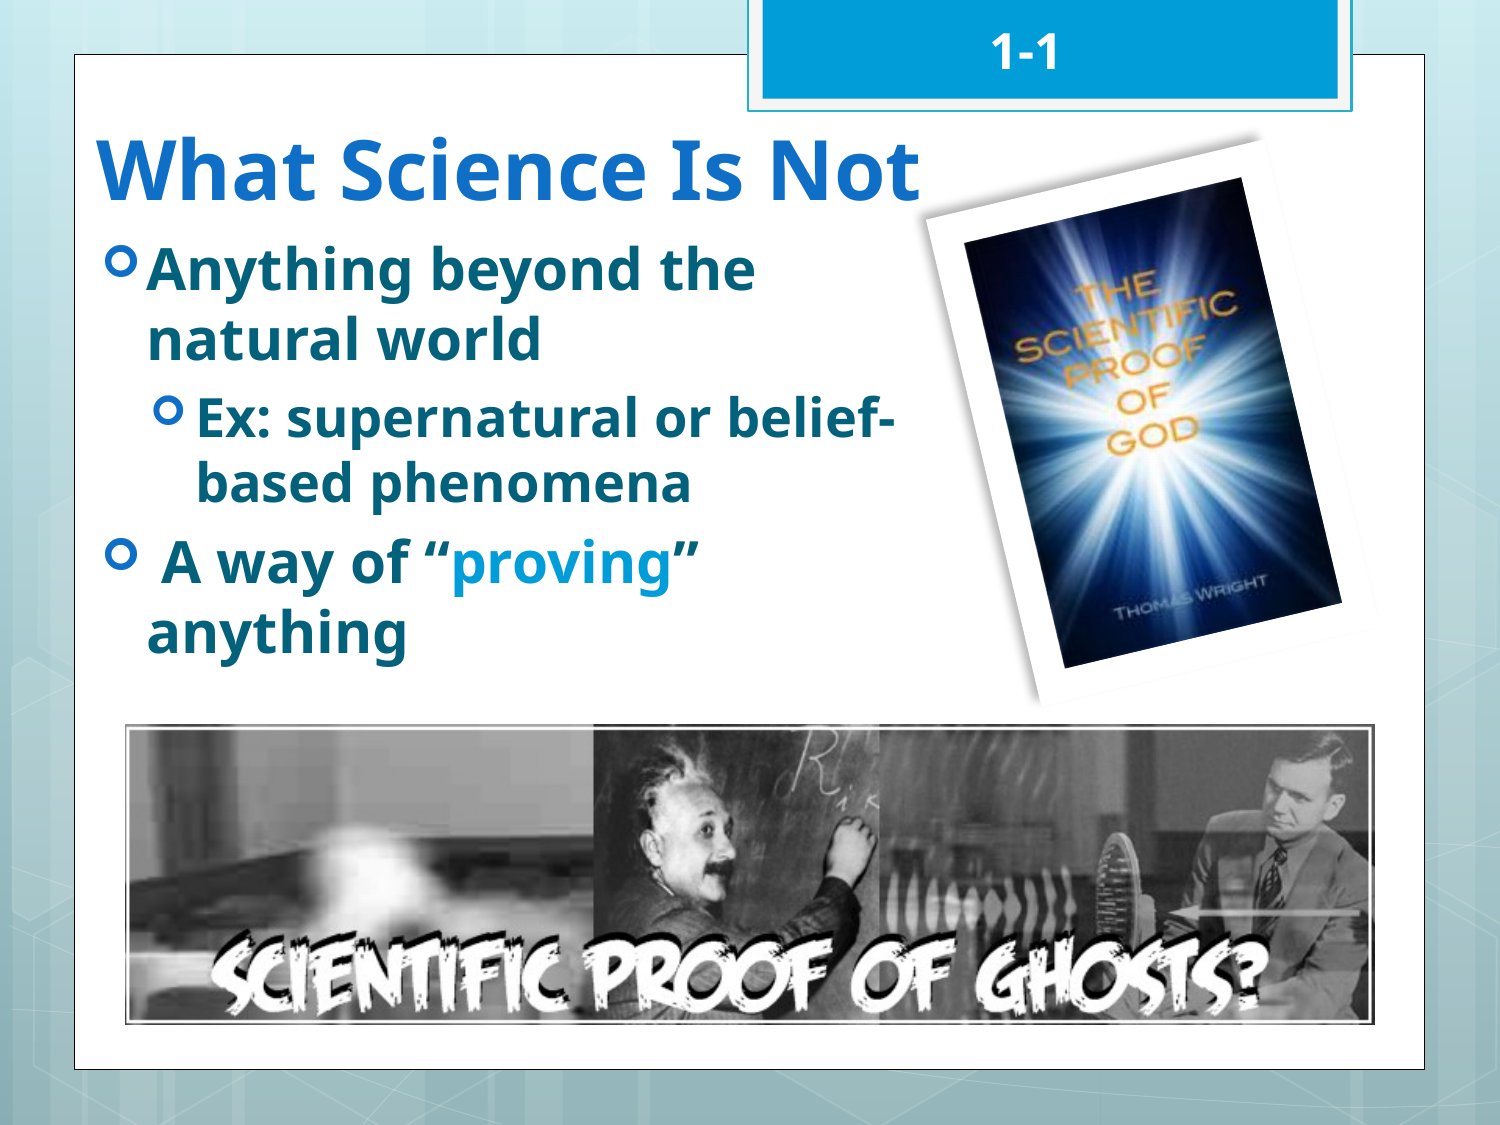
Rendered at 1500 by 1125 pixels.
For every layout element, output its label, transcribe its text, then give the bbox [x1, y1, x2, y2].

title What Science Is Not [81, 37, 1225, 225]
picture [124, 724, 1376, 1026]
text_box 1-1 [974, 12, 1138, 88]
picture [965, 178, 1341, 668]
list Anything beyond the natural world Ex: supernatural or belief-based phenomena A way of “proving” anything [75, 224, 913, 968]
